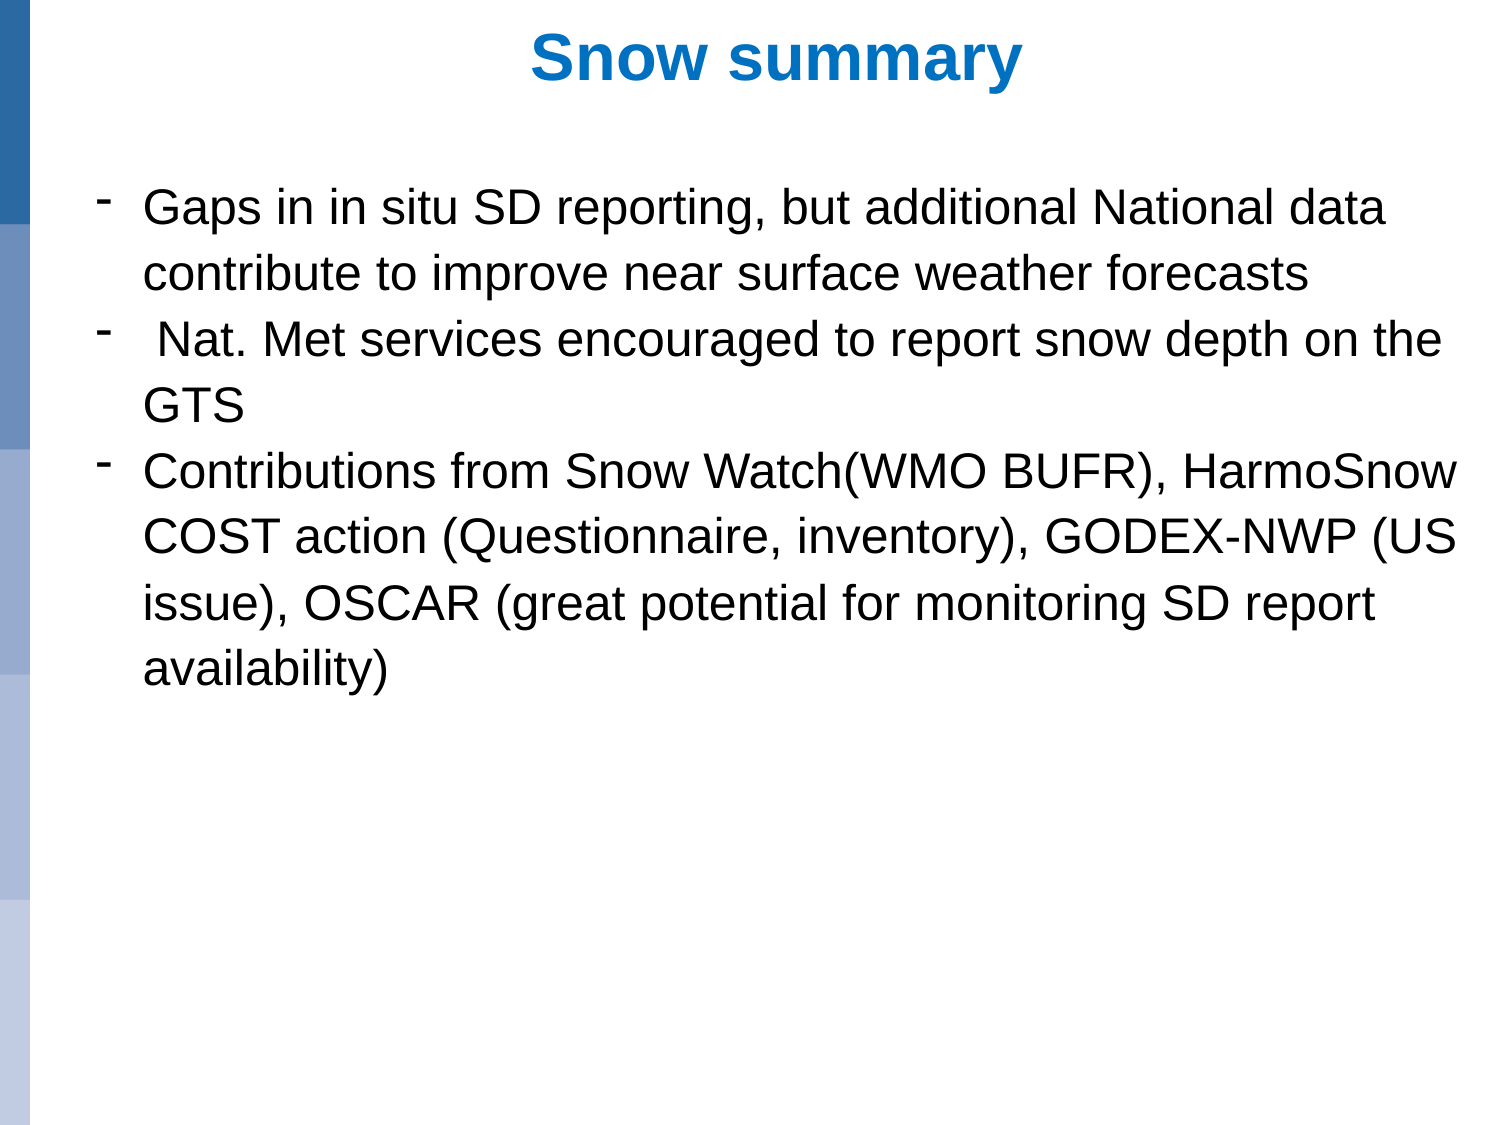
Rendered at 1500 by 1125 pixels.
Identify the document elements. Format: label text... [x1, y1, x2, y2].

picture [0, 0, 30, 1125]
text_box Gaps in in situ SD reporting, but additional National data contribute to improve near surface weather forecasts Nat. Met services encouraged to report snow depth on the GTS Contributions from Snow Watch(WMO BUFR), HarmoSnow COST action (Questionnaire, inventory), GODEX-NWP (US issue), OSCAR (great potential for monitoring SD report availability) [80, 160, 1494, 836]
text_box Snow summary [64, 0, 1490, 108]
